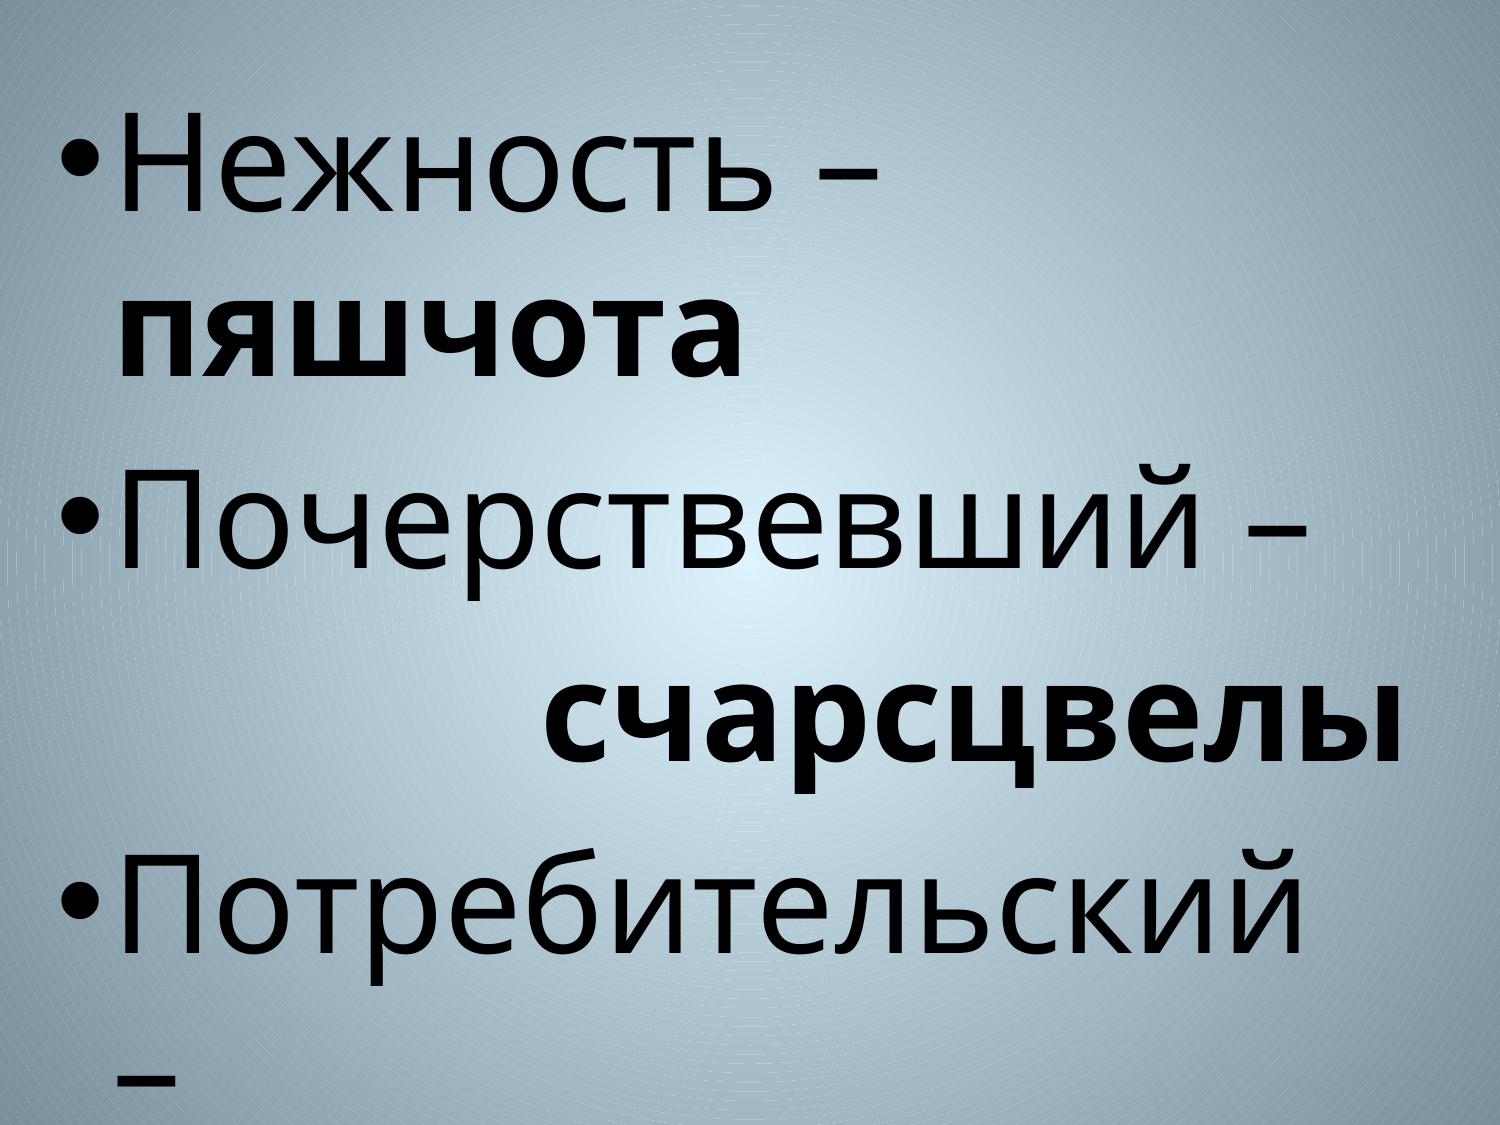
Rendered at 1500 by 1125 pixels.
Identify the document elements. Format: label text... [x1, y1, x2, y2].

list Нежность – пяшчота Почерствевший – счарсцвелы Потребительский – спажывецкі [41, 66, 1425, 1005]
